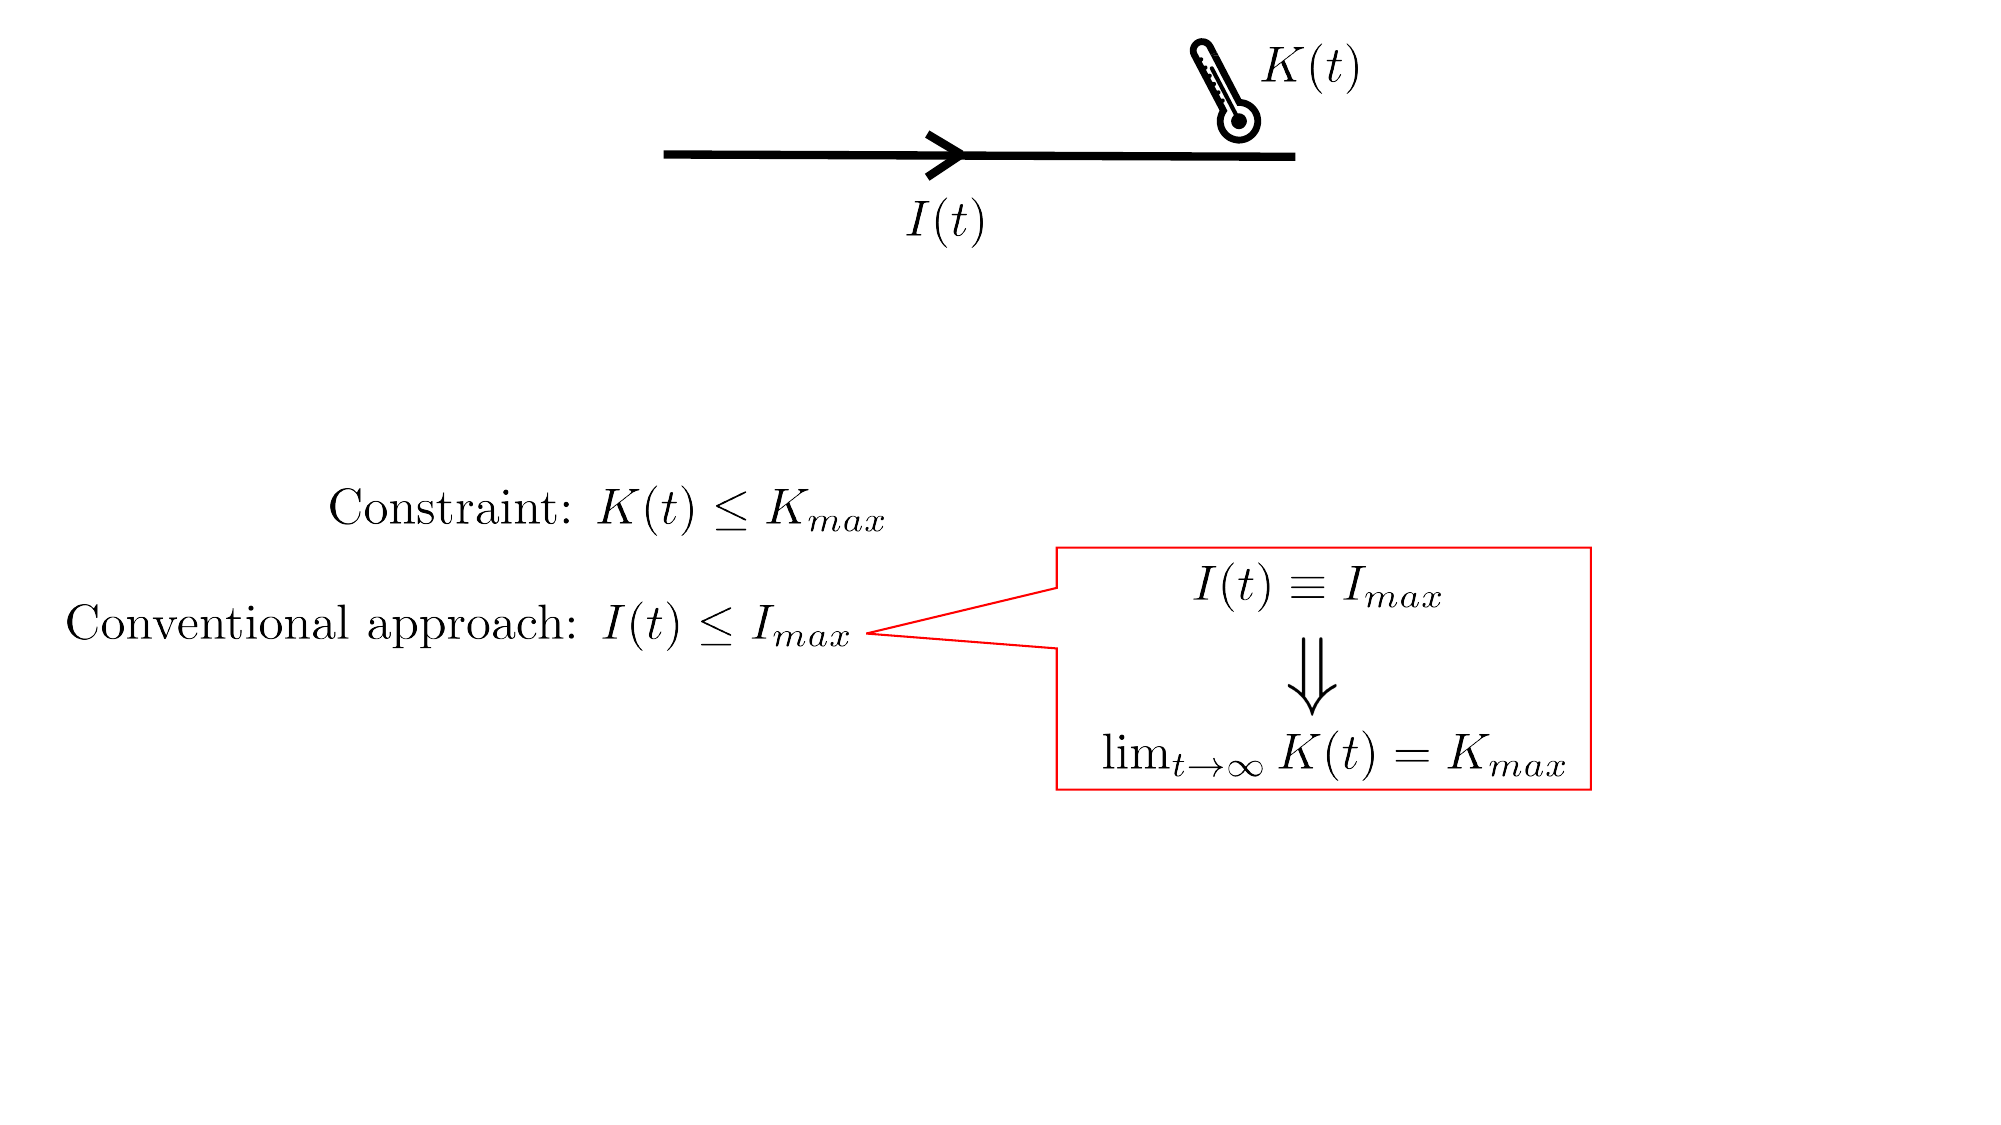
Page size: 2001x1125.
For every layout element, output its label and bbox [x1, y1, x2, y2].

picture [906, 197, 983, 248]
picture [67, 601, 849, 652]
text_box [663, 134, 1296, 178]
text_box [1056, 547, 1591, 790]
picture [330, 485, 884, 536]
picture [1188, 36, 1358, 145]
